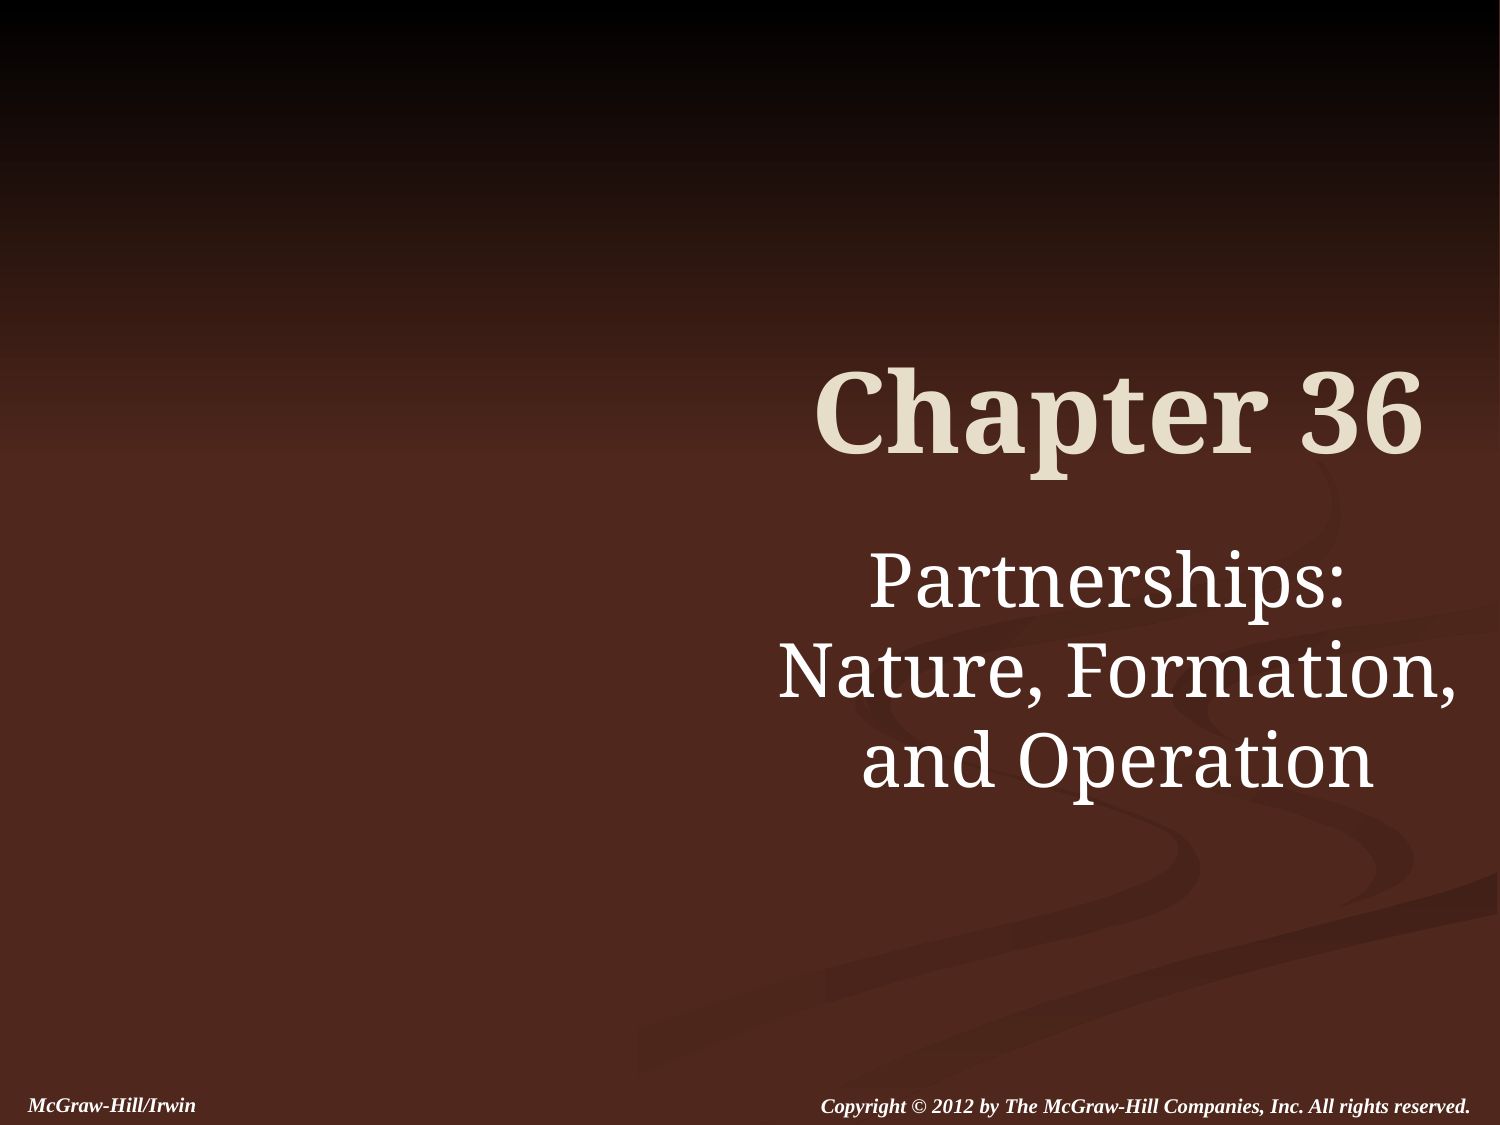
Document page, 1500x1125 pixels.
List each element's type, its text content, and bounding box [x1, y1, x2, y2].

text_box Copyright © 2012 by The McGraw-Hill Companies, Inc. All rights reserved. [805, 1084, 1487, 1125]
subtitle Partnerships: Nature, Formation, and Operation [737, 525, 1500, 863]
text_box McGraw-Hill/Irwin [12, 1083, 212, 1124]
title Chapter 36 [737, 275, 1500, 525]
